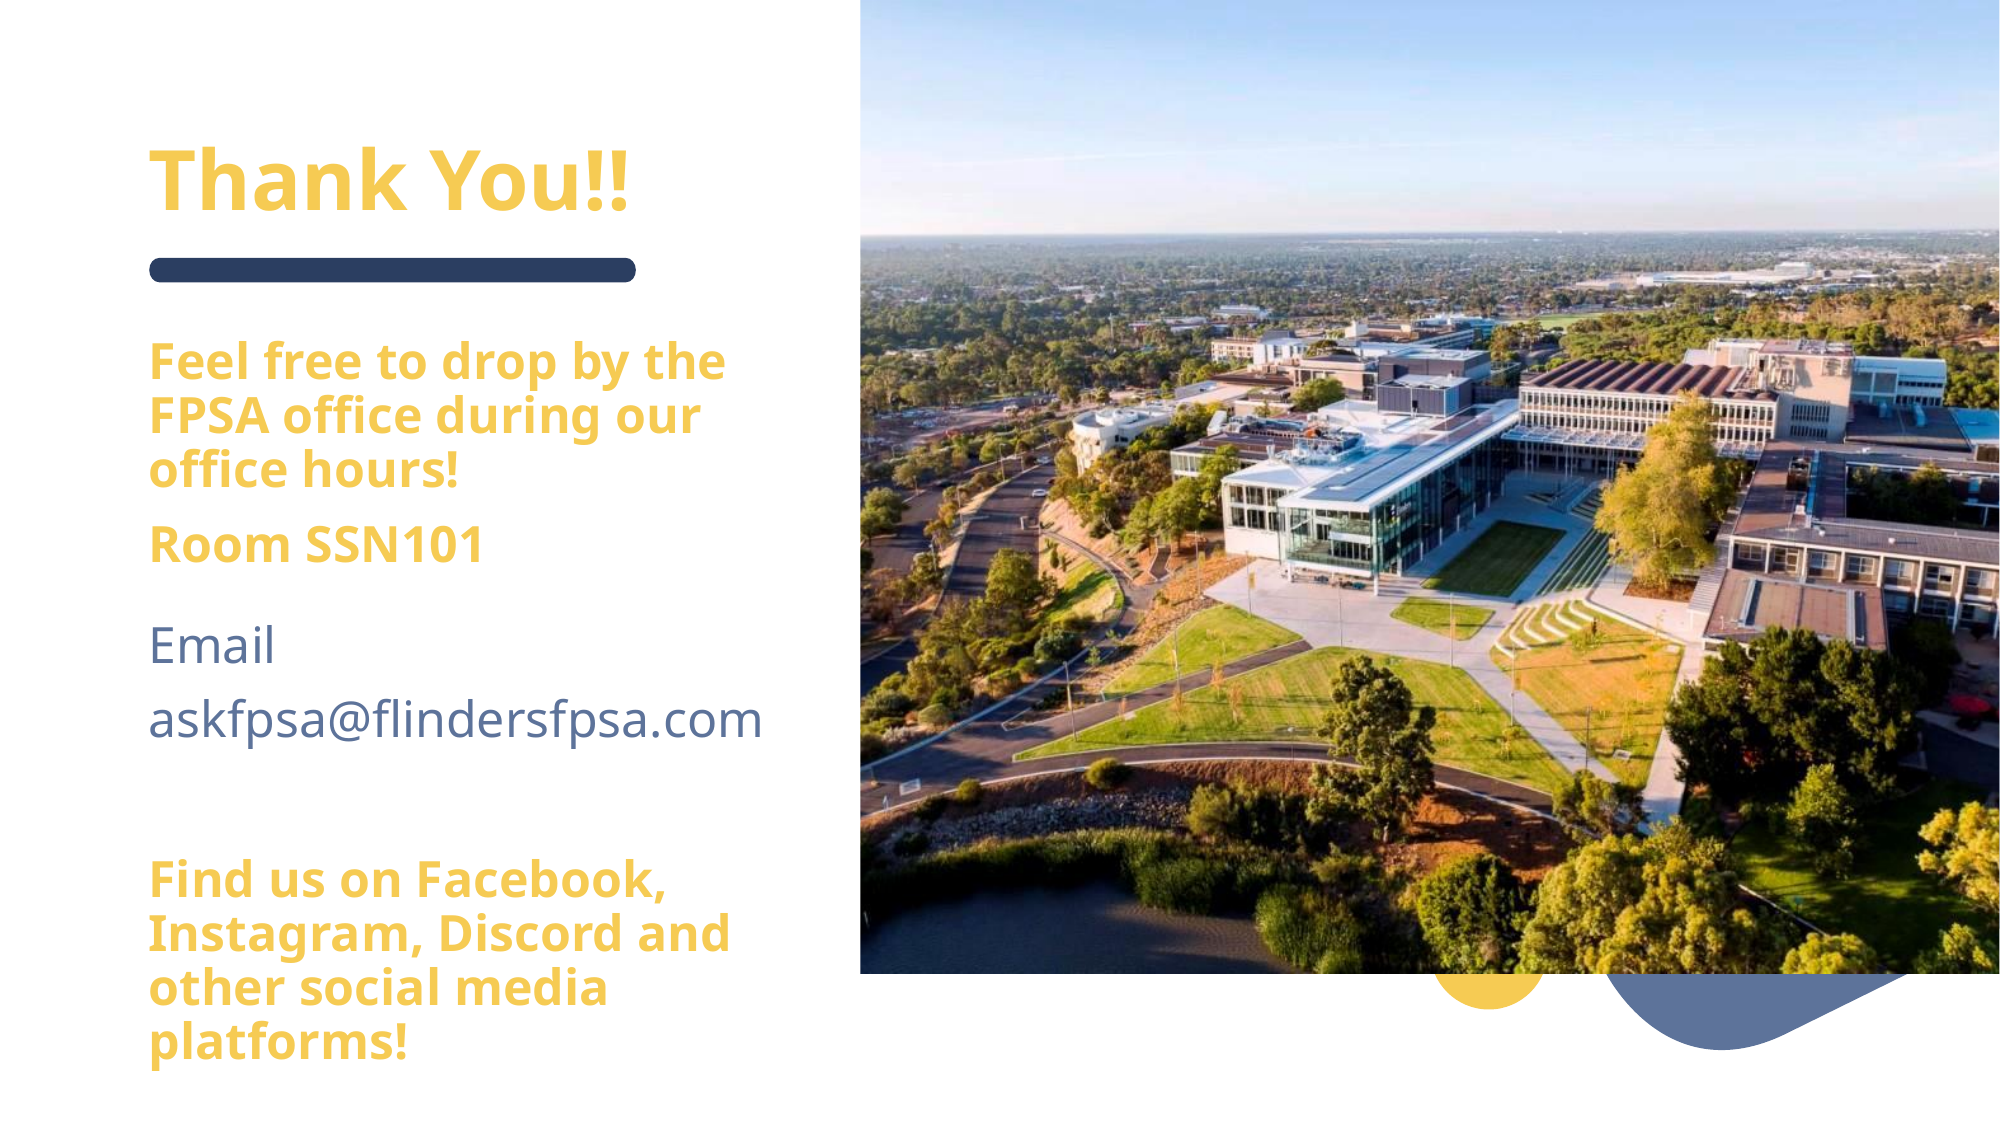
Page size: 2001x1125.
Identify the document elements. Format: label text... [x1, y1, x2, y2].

text_box Find us on Facebook, Instagram, Discord and other social media platforms! [133, 847, 861, 1065]
title Thank You!! [133, 74, 855, 292]
list Feel free to drop by the FPSA office during our office hours! Room SSN101 [133, 328, 851, 547]
picture [860, 0, 2000, 974]
text_box Email askfpsa@flindersfpsa.com [133, 612, 851, 834]
